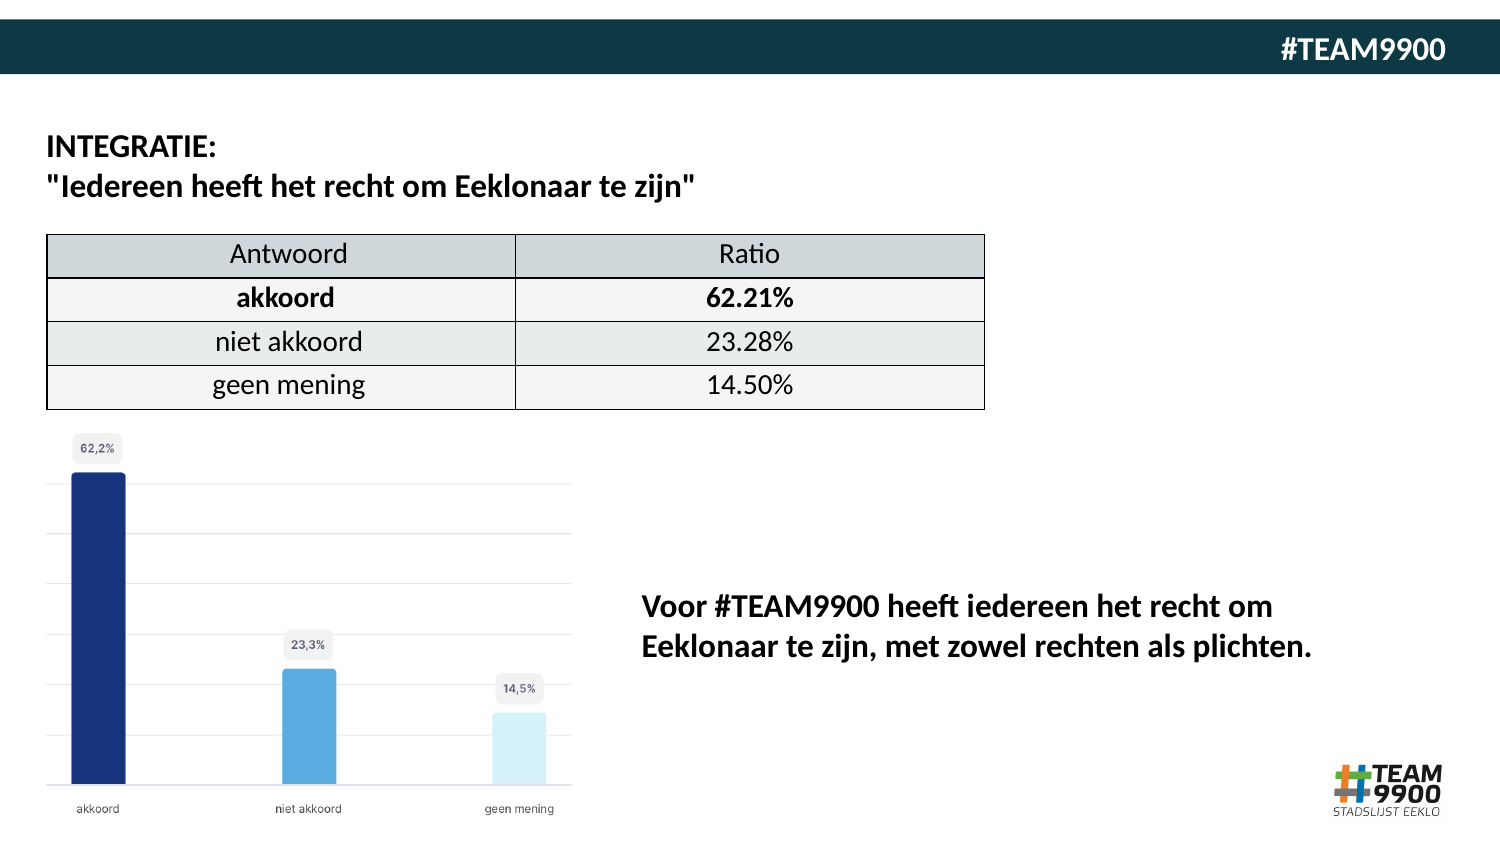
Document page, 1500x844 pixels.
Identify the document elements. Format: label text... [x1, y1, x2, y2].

table_header Antwoord [48, 235, 515, 277]
text_box Voor #TEAM9900 heeft iedereen het recht om Eeklonaar te zijn, met zowel rechten als plichten. [626, 568, 1360, 689]
picture [46, 421, 572, 837]
text_box INTEGRATIE: "Iedereen heeft het recht om Eeklonaar te zijn" [31, 117, 1469, 212]
table_cell 62.21% [516, 279, 984, 321]
table_cell niet akkoord [48, 322, 515, 365]
table_cell 14.50% [516, 366, 984, 409]
table_cell geen mening [48, 366, 515, 409]
table_cell 23.28% [516, 322, 984, 365]
table_header Ratio [516, 235, 984, 277]
picture [1329, 758, 1446, 825]
table_cell akkoord [48, 279, 515, 321]
